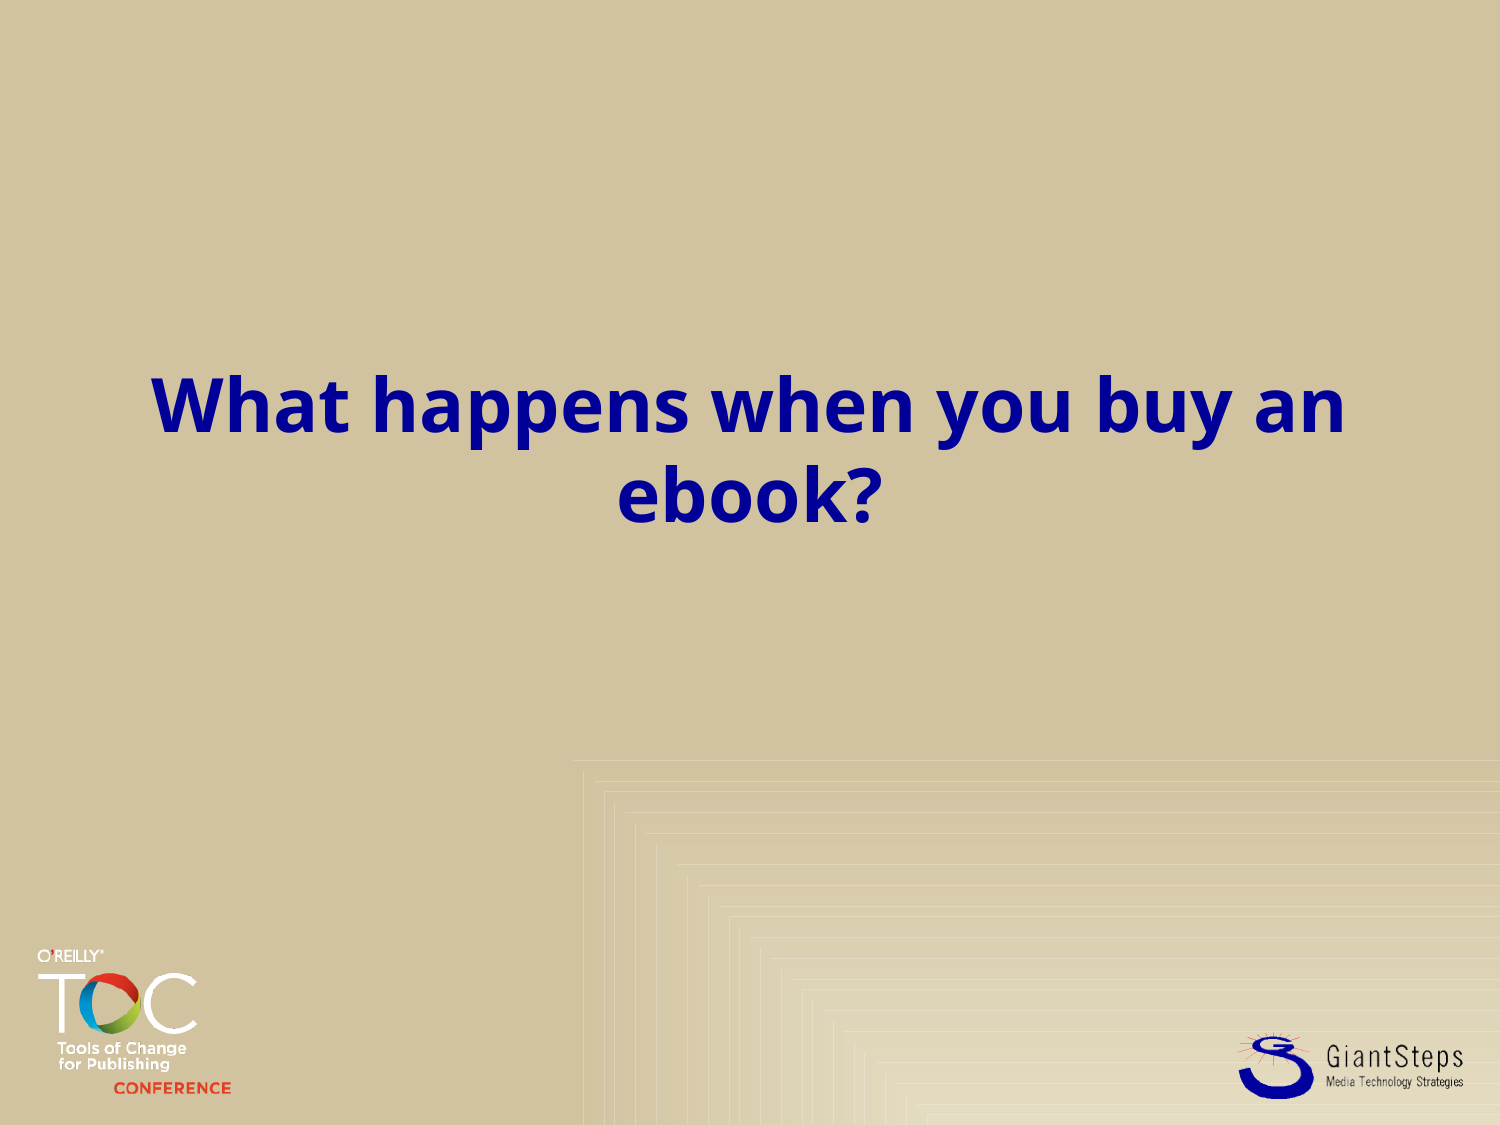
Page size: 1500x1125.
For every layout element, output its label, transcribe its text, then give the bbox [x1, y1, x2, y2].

picture [1237, 1032, 1463, 1099]
title What happens when you buy an ebook? [112, 349, 1388, 591]
picture [37, 949, 231, 1094]
